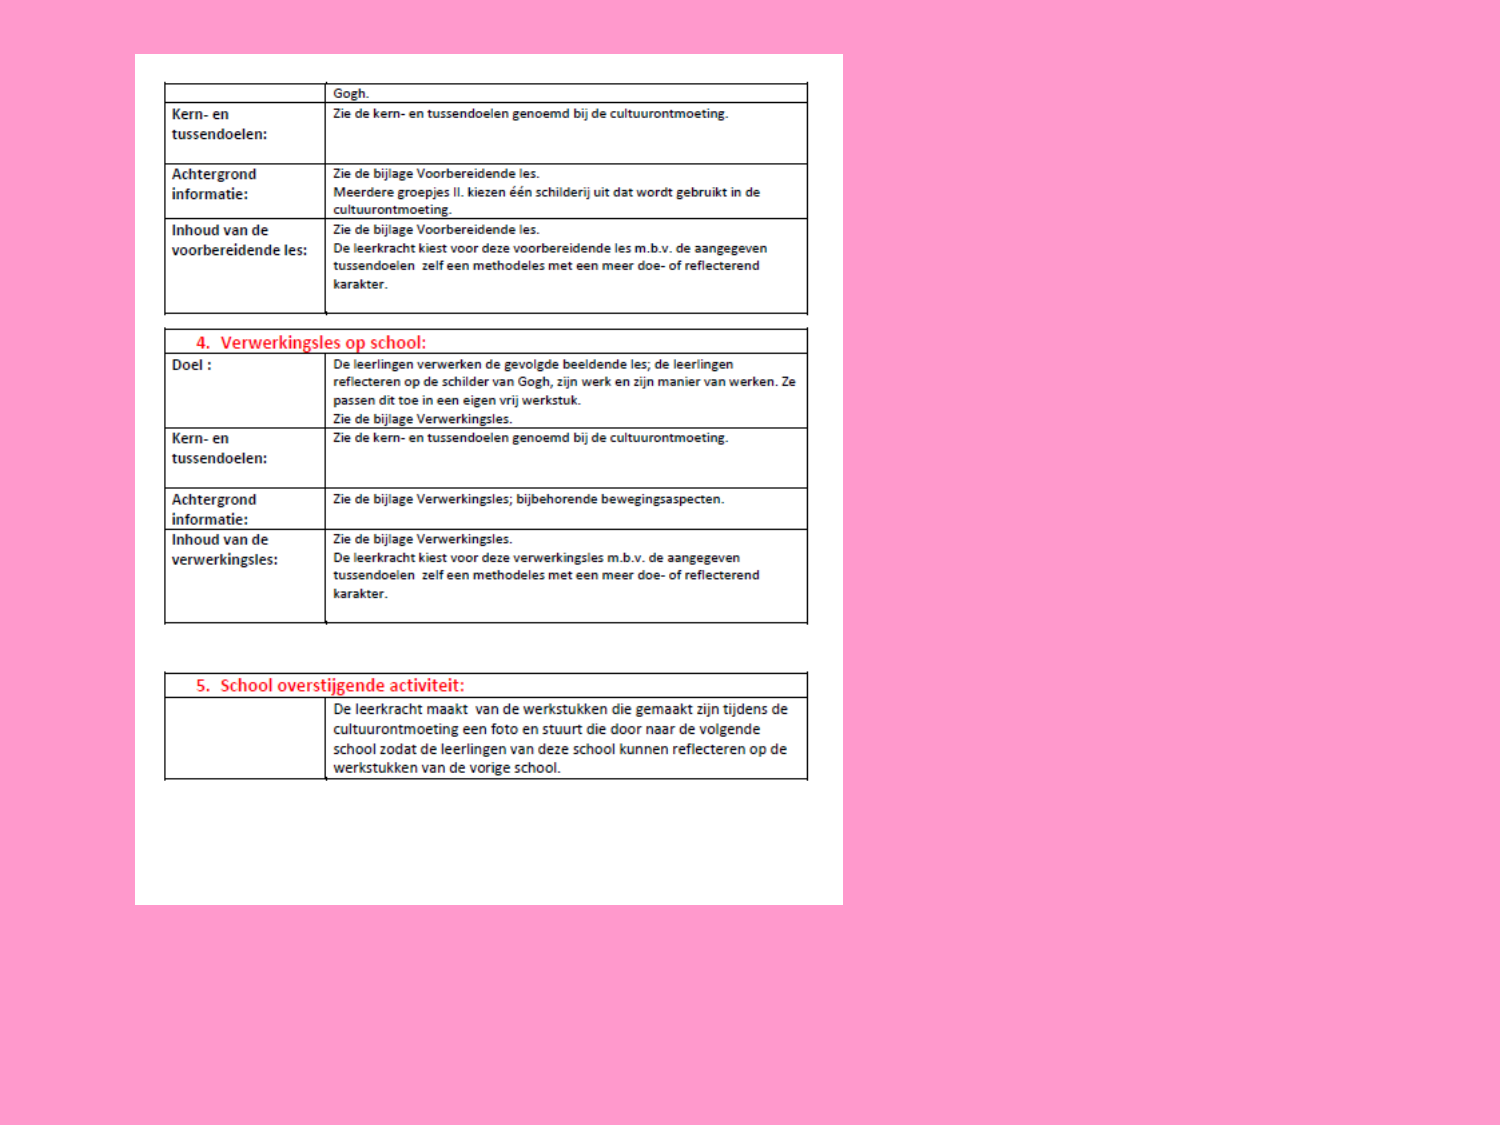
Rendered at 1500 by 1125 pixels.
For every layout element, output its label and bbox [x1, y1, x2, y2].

picture [135, 54, 843, 906]
